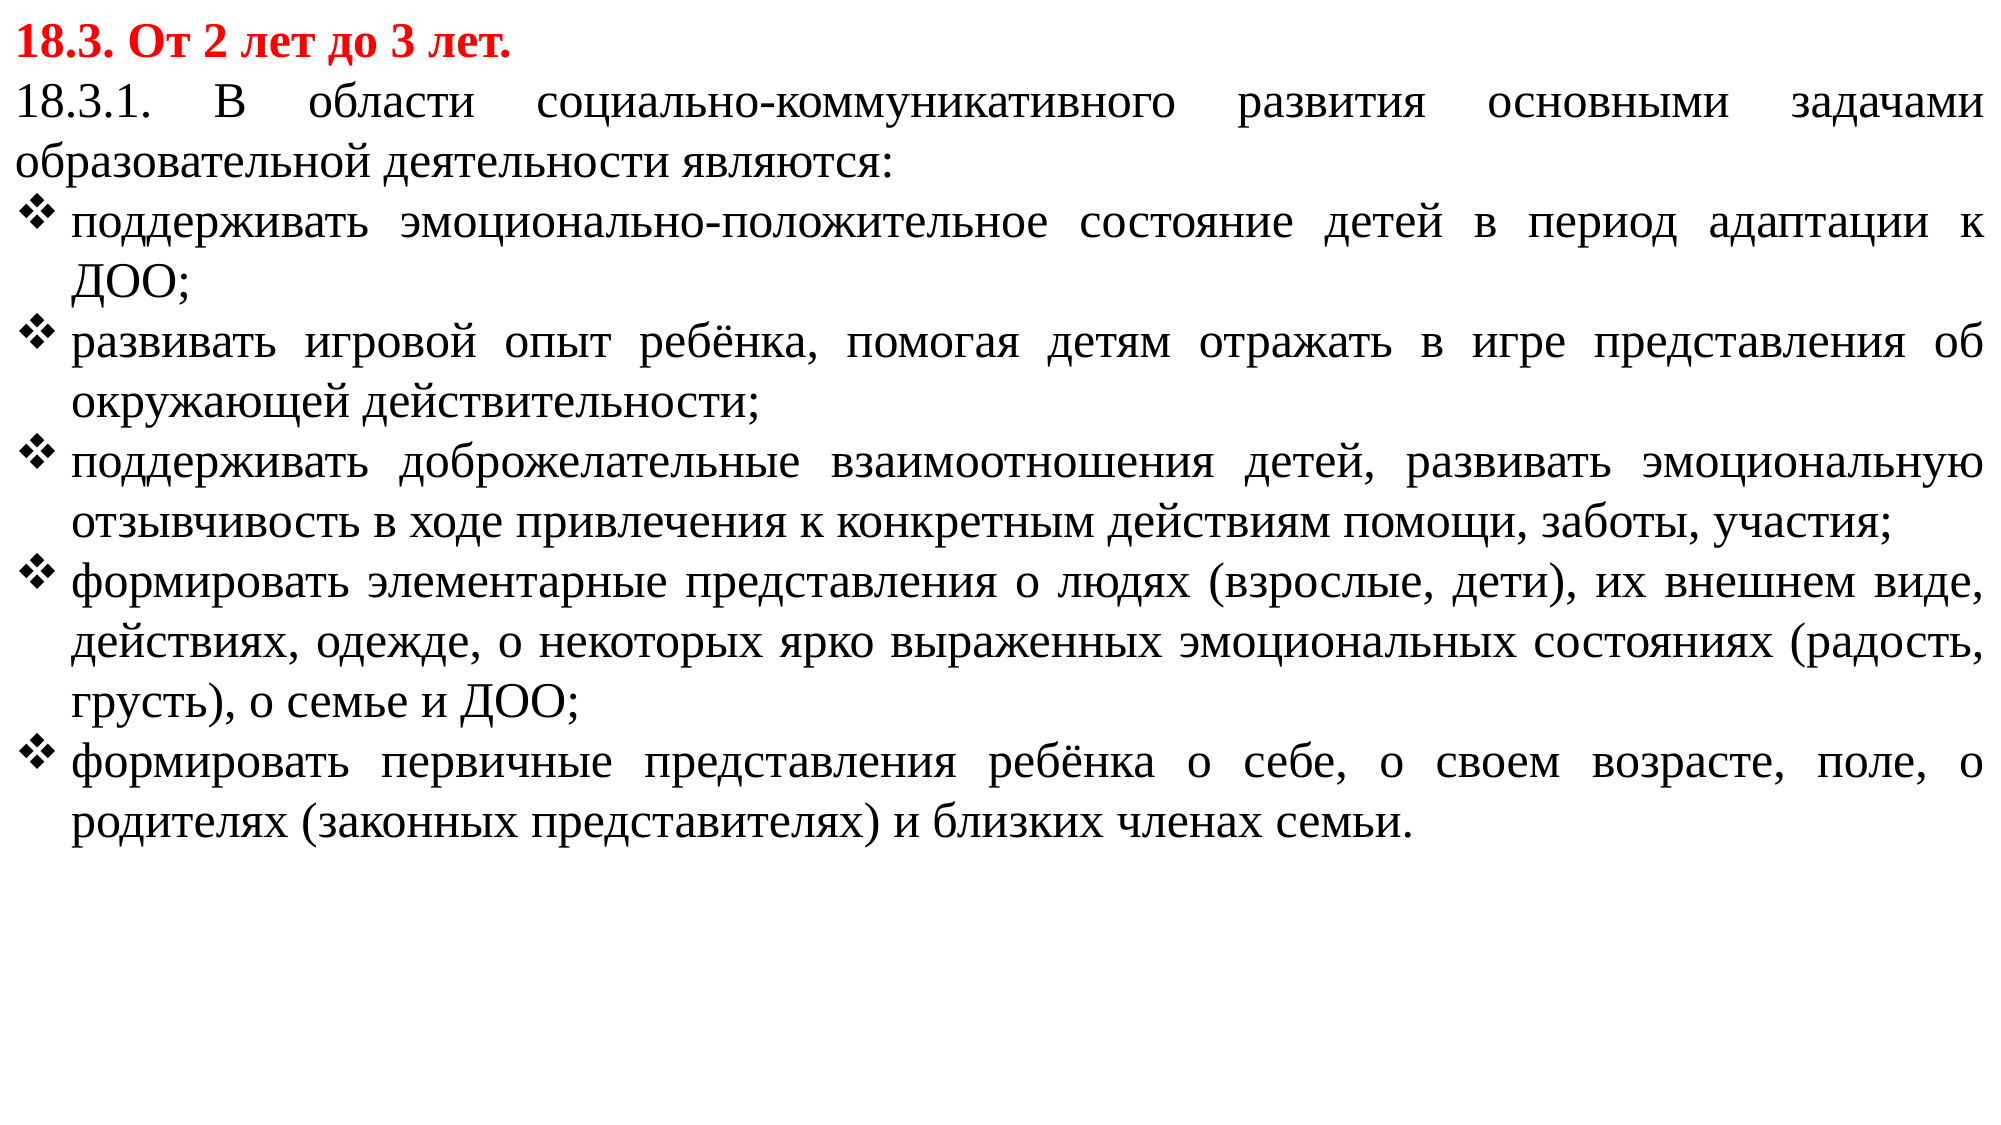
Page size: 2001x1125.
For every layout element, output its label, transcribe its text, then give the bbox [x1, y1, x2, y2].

text_box 18.3. От 2 лет до 3 лет. 18.3.1. В области социально-коммуникативного развития основными задачами образовательной деятельности являются: поддерживать эмоционально-положительное состояние детей в период адаптации к ДОО; развивать игровой опыт ребёнка, помогая детям отражать в игре представления об окружающей действительности; поддерживать доброжелательные взаимоотношения детей, развивать эмоциональную отзывчивость в ходе привлечения к конкретным действиям помощи, заботы, участия; формировать элементарные представления о людях (взрослые, дети), их внешнем виде, действиях, одежде, о некоторых ярко выраженных эмоциональных состояниях (радость, грусть), о семье и ДОО; формировать первичные представления ребёнка о себе, о своем возрасте, поле, о родителях (законных представителях) и близких членах семьи. [0, 0, 2000, 855]
